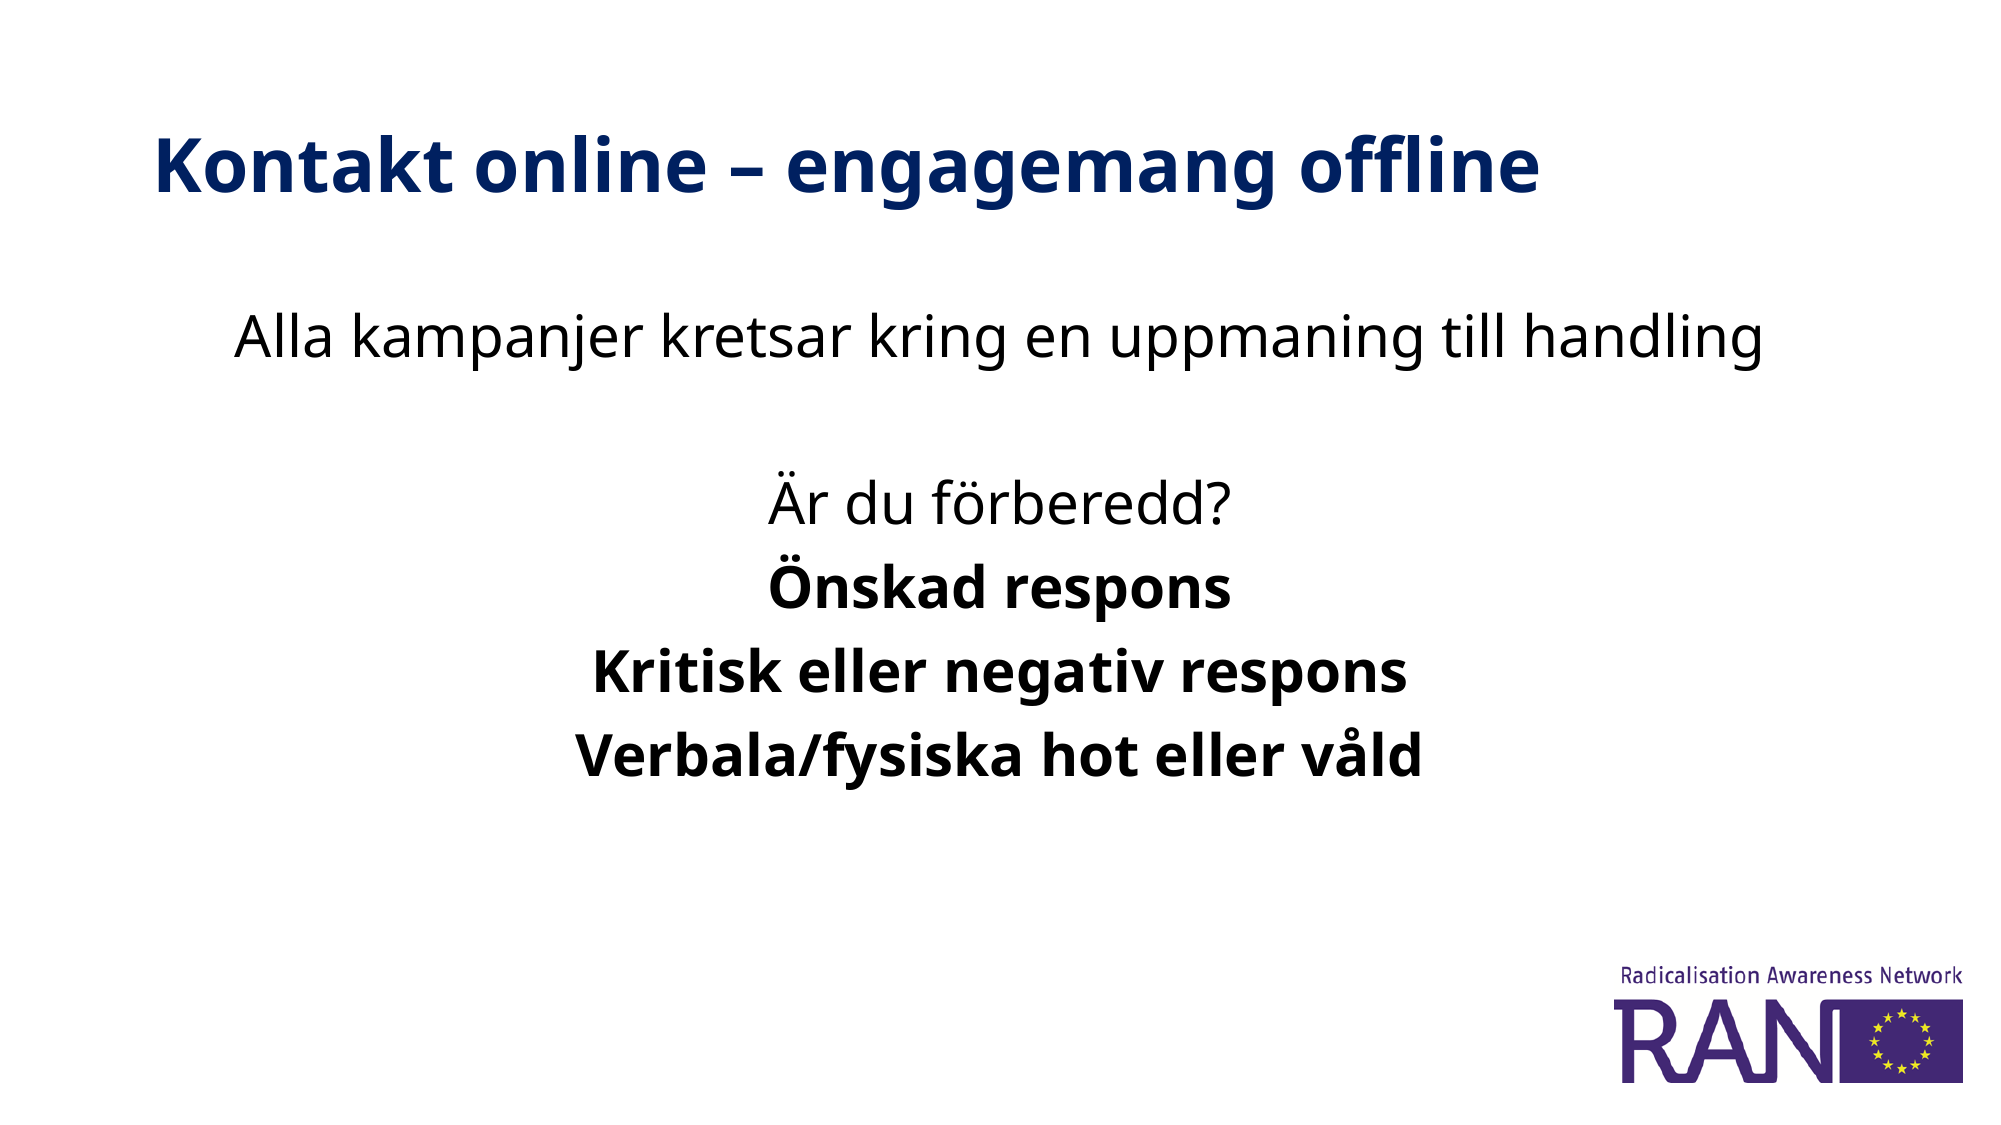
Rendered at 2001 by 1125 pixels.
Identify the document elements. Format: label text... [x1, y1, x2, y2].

title Kontakt online – engagemang offline [137, 59, 1863, 278]
list Alla kampanjer kretsar kring en uppmaning till handling Är du förberedd? Önskad respons Kritisk eller negativ respons Verbala/fysiska hot eller våld [137, 299, 1863, 1014]
picture [1614, 966, 1963, 1083]
